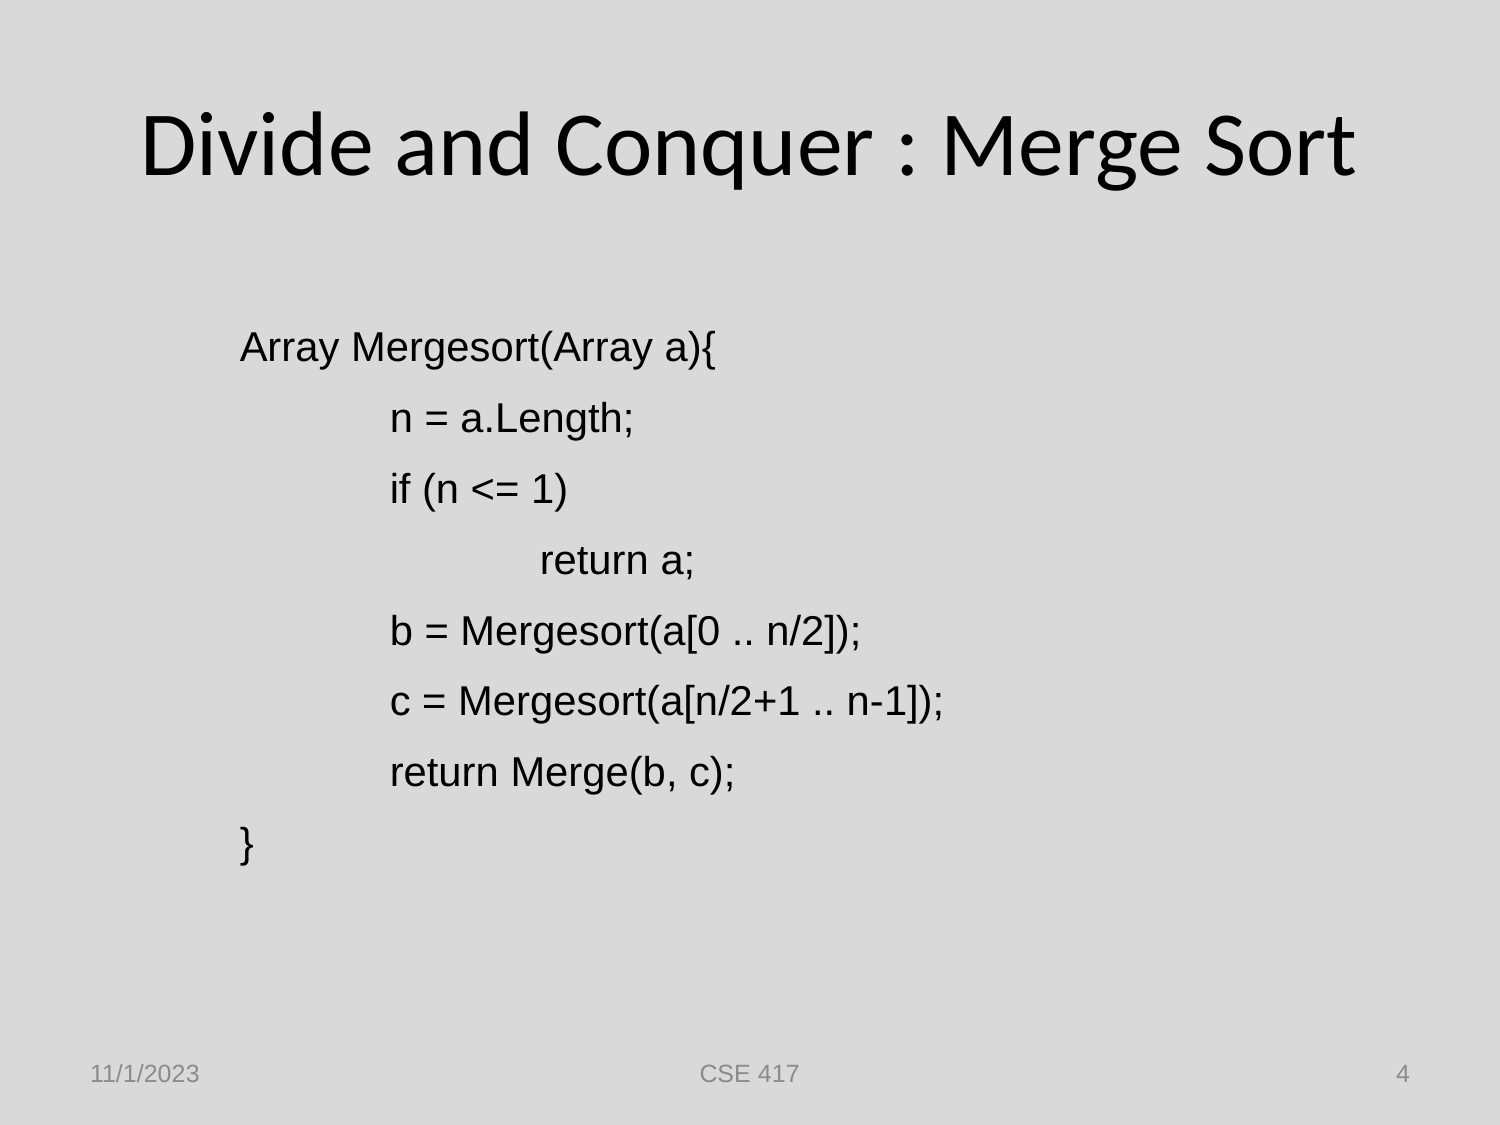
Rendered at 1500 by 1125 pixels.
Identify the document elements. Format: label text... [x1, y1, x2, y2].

title Divide and Conquer : Merge Sort [75, 45, 1425, 233]
footer CSE 417 [512, 1042, 988, 1103]
text_box Array Mergesort(Array a){ n = a.Length; if (n <= 1) return a; b = Mergesort(a[0 .. n/2]); c = Mergesort(a[n/2+1 .. n-1]); return Merge(b, c); } [224, 312, 1263, 945]
slide_number 4 [1074, 1042, 1425, 1103]
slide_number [75, 1042, 425, 1103]
